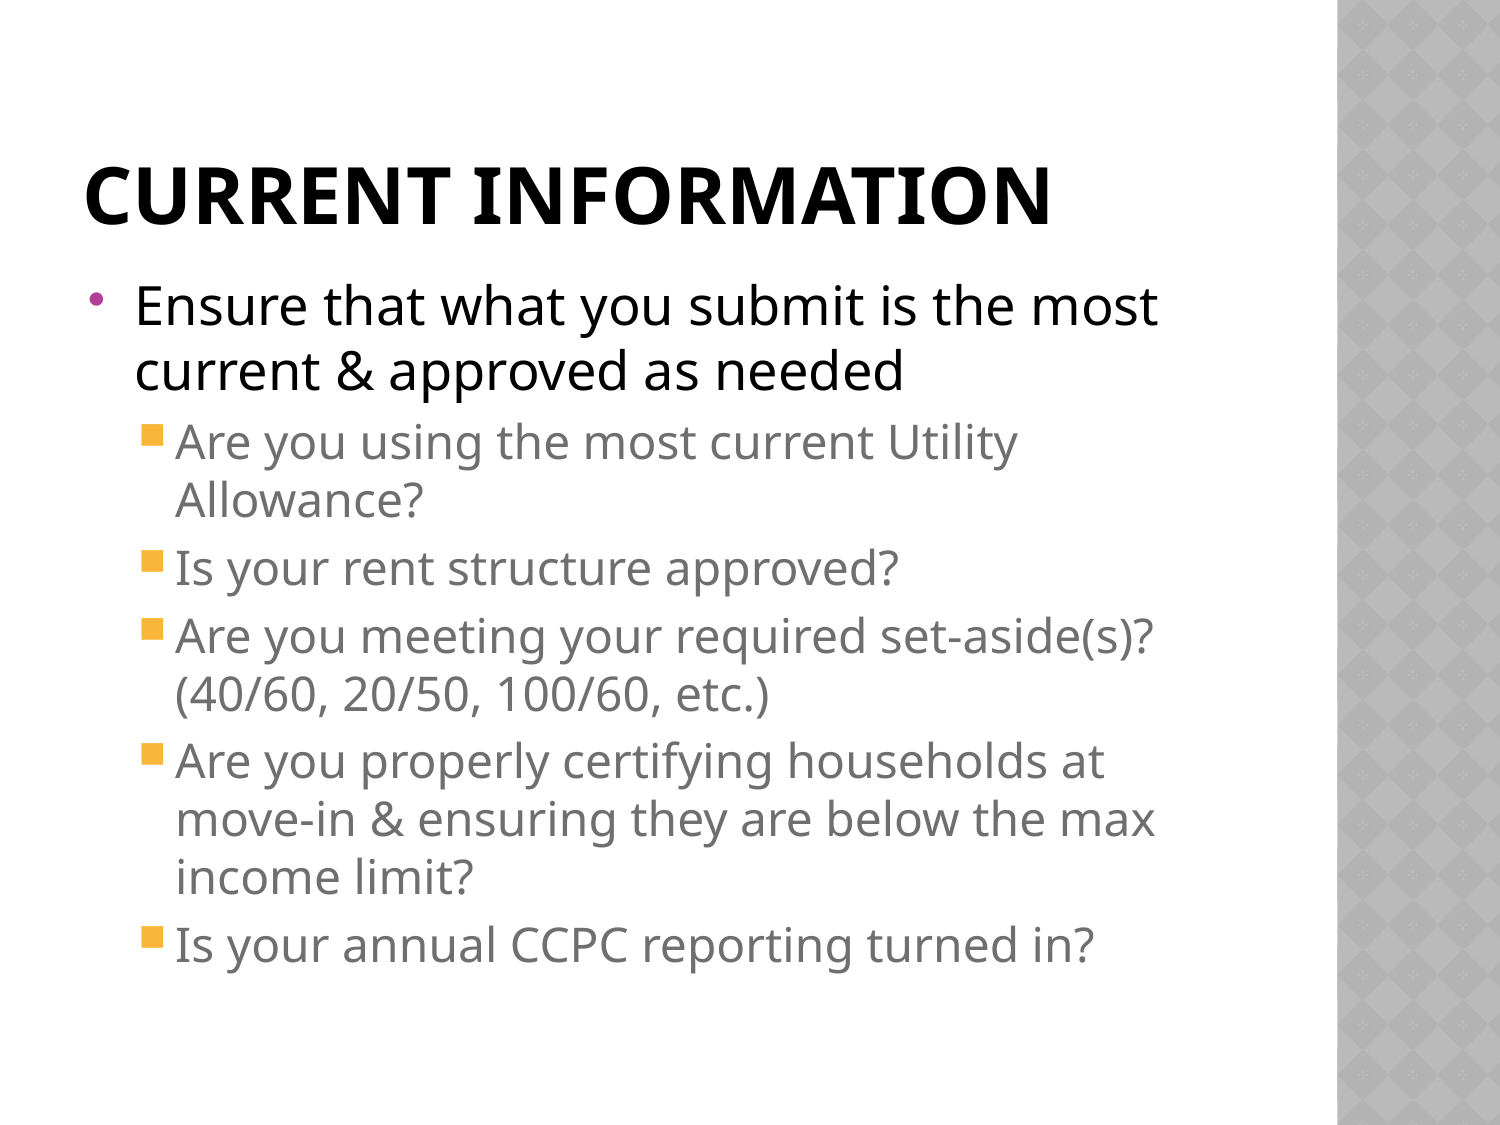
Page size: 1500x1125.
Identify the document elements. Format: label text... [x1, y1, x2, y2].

title Current Information [75, 52, 1263, 240]
list Ensure that what you submit is the most current & approved as needed Are you using the most current Utility Allowance? Is your rent structure approved? Are you meeting your required set-aside(s)? (40/60, 20/50, 100/60, etc.) Are you properly certifying households at move-in & ensuring they are below the max income limit? Is your annual CCPC reporting turned in? [75, 264, 1263, 1059]
